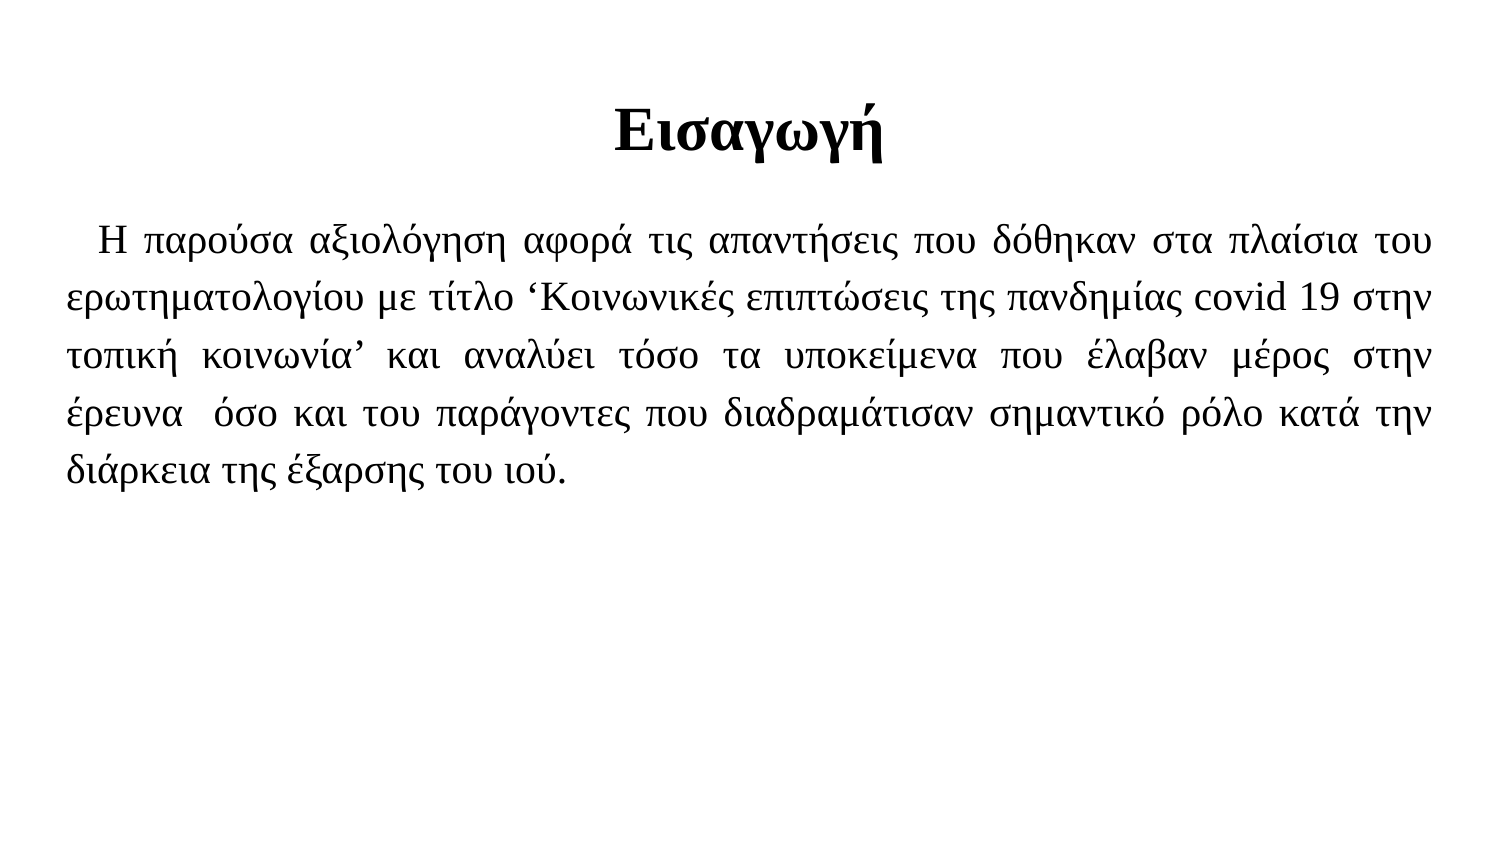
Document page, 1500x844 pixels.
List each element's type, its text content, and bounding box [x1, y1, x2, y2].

list Η παρούσα αξιολόγηση αφορά τις απαντήσεις που δόθηκαν στα πλαίσια του ερωτηματολογίου με τίτλο ‘Κοινωνικές επιπτώσεις της πανδημίας covid 19 στην τοπική κοινωνία’ και αναλύει τόσο τα υποκείμενα που έλαβαν μέρος στην έρευνα όσο και του παράγοντες που διαδραμάτισαν σημαντικό ρόλο κατά την διάρκεια της έξαρσης του ιού. [51, 189, 1449, 750]
title Εισαγωγή [51, 72, 1449, 167]
